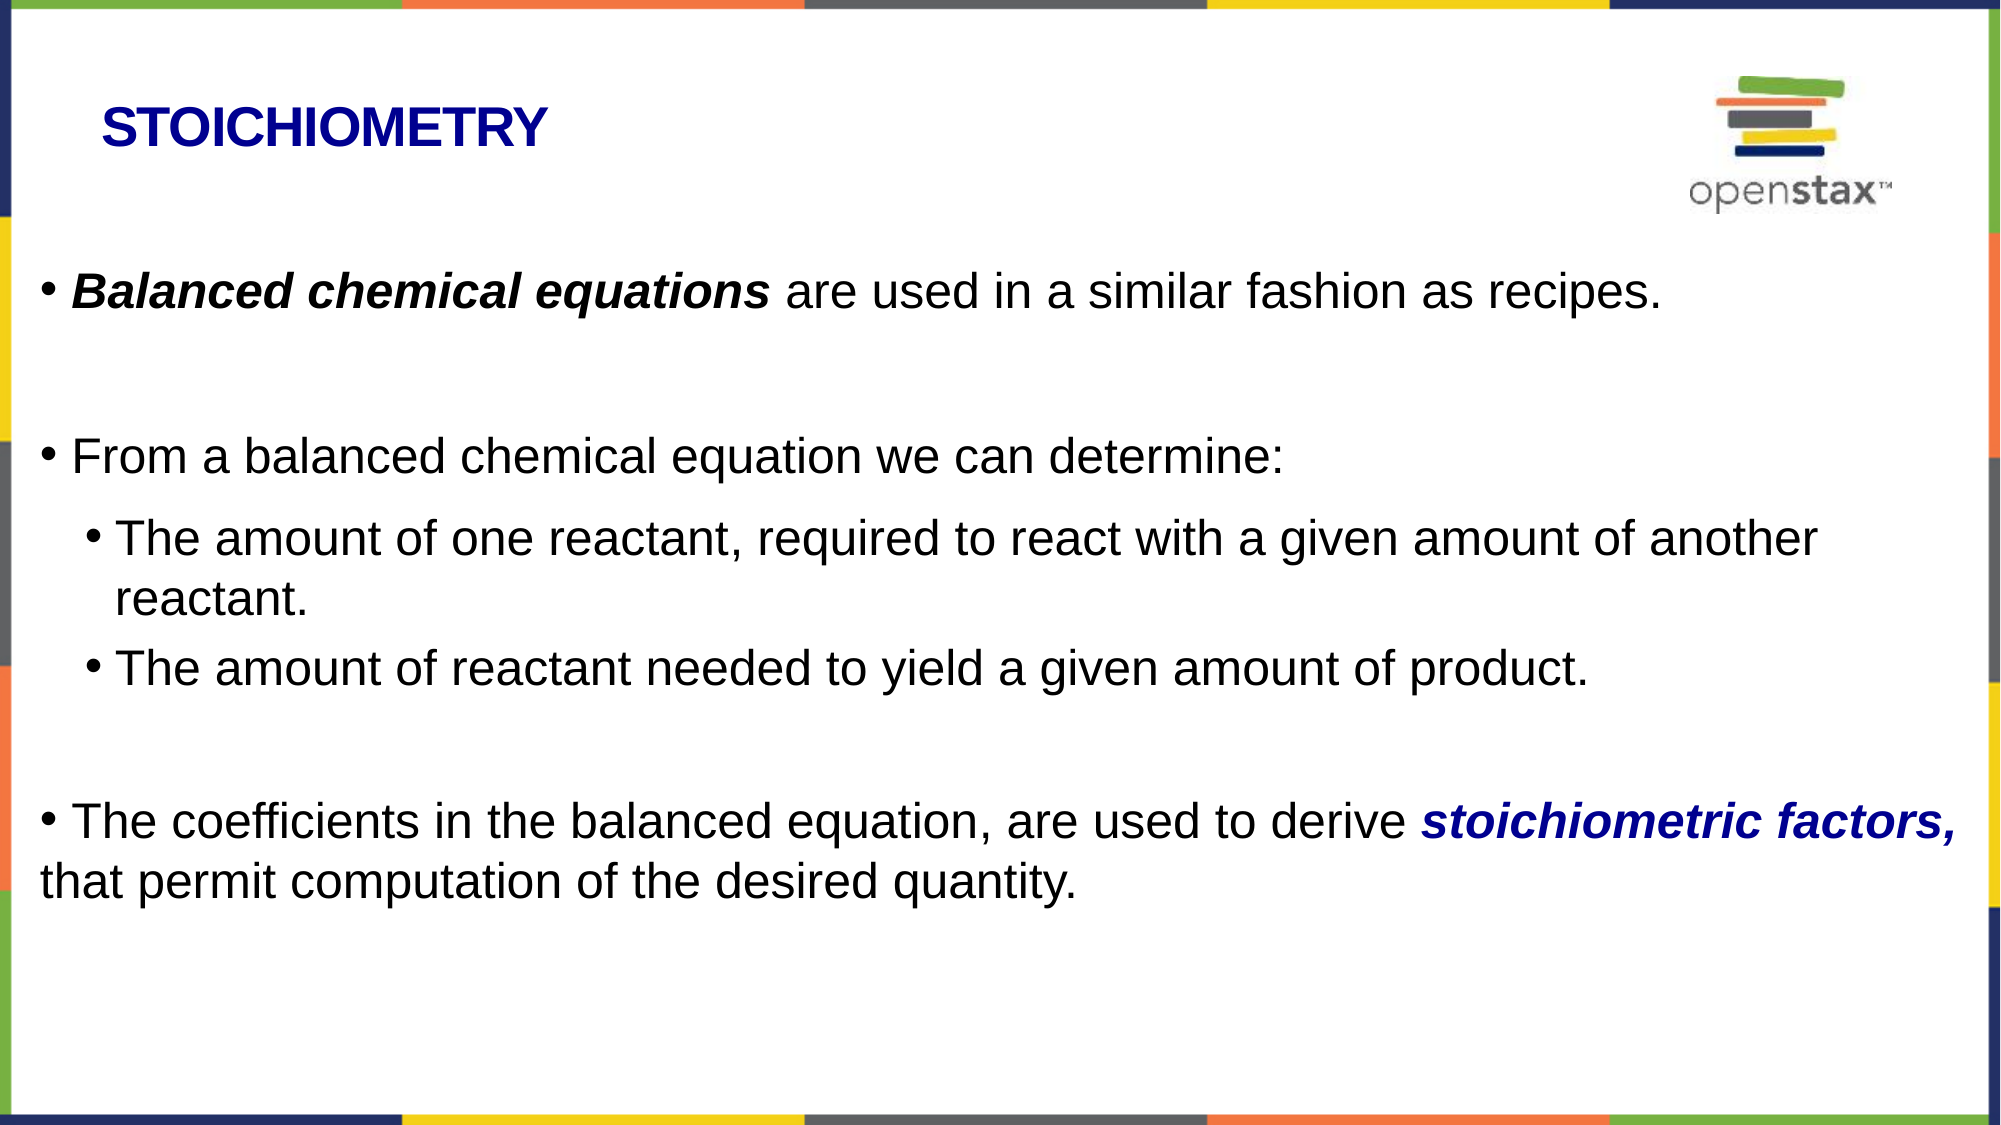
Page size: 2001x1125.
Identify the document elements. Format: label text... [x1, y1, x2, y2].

picture [0, 0, 2001, 1125]
title stoichiometry [86, 81, 615, 165]
list Balanced chemical equations are used in a similar fashion as recipes. From a balanced chemical equation we can determine: The amount of one reactant, required to react with a given amount of another reactant. The amount of reactant needed to yield a given amount of product. The coefficients in the balanced equation, are used to derive stoichiometric factors, that permit computation of the desired quantity. [24, 250, 2000, 1125]
